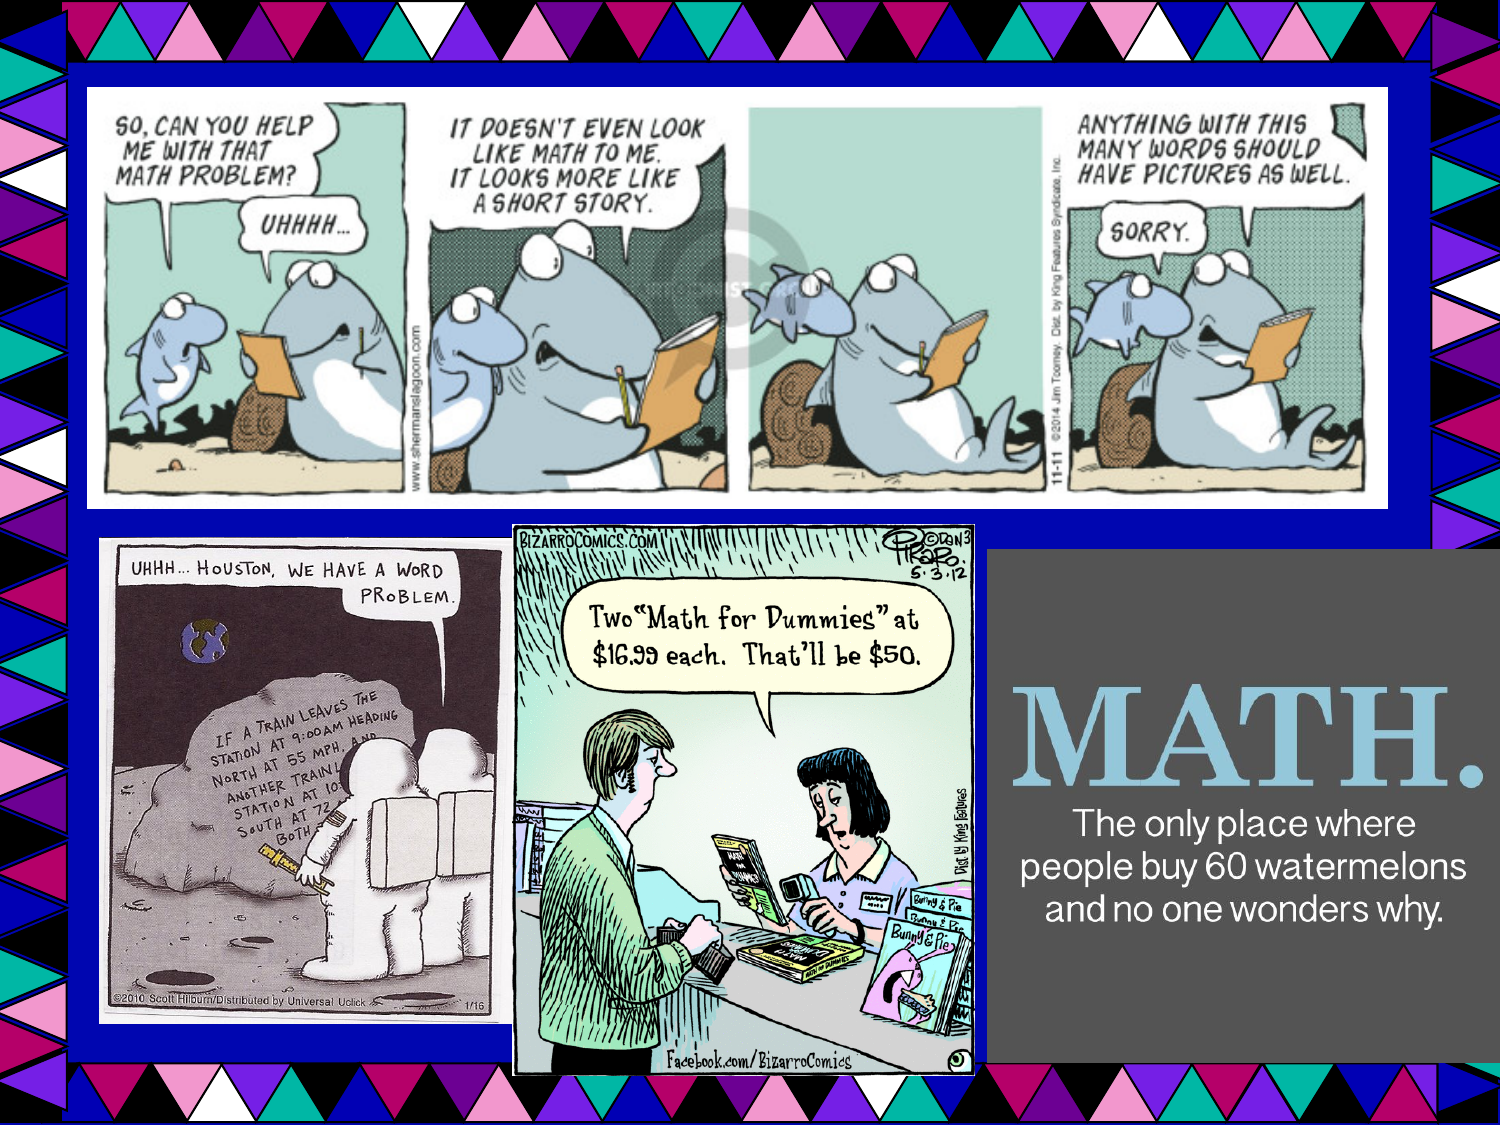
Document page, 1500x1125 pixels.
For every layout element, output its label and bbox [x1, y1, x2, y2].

picture [87, 87, 1388, 509]
picture [99, 524, 976, 1076]
picture [987, 549, 1500, 1063]
